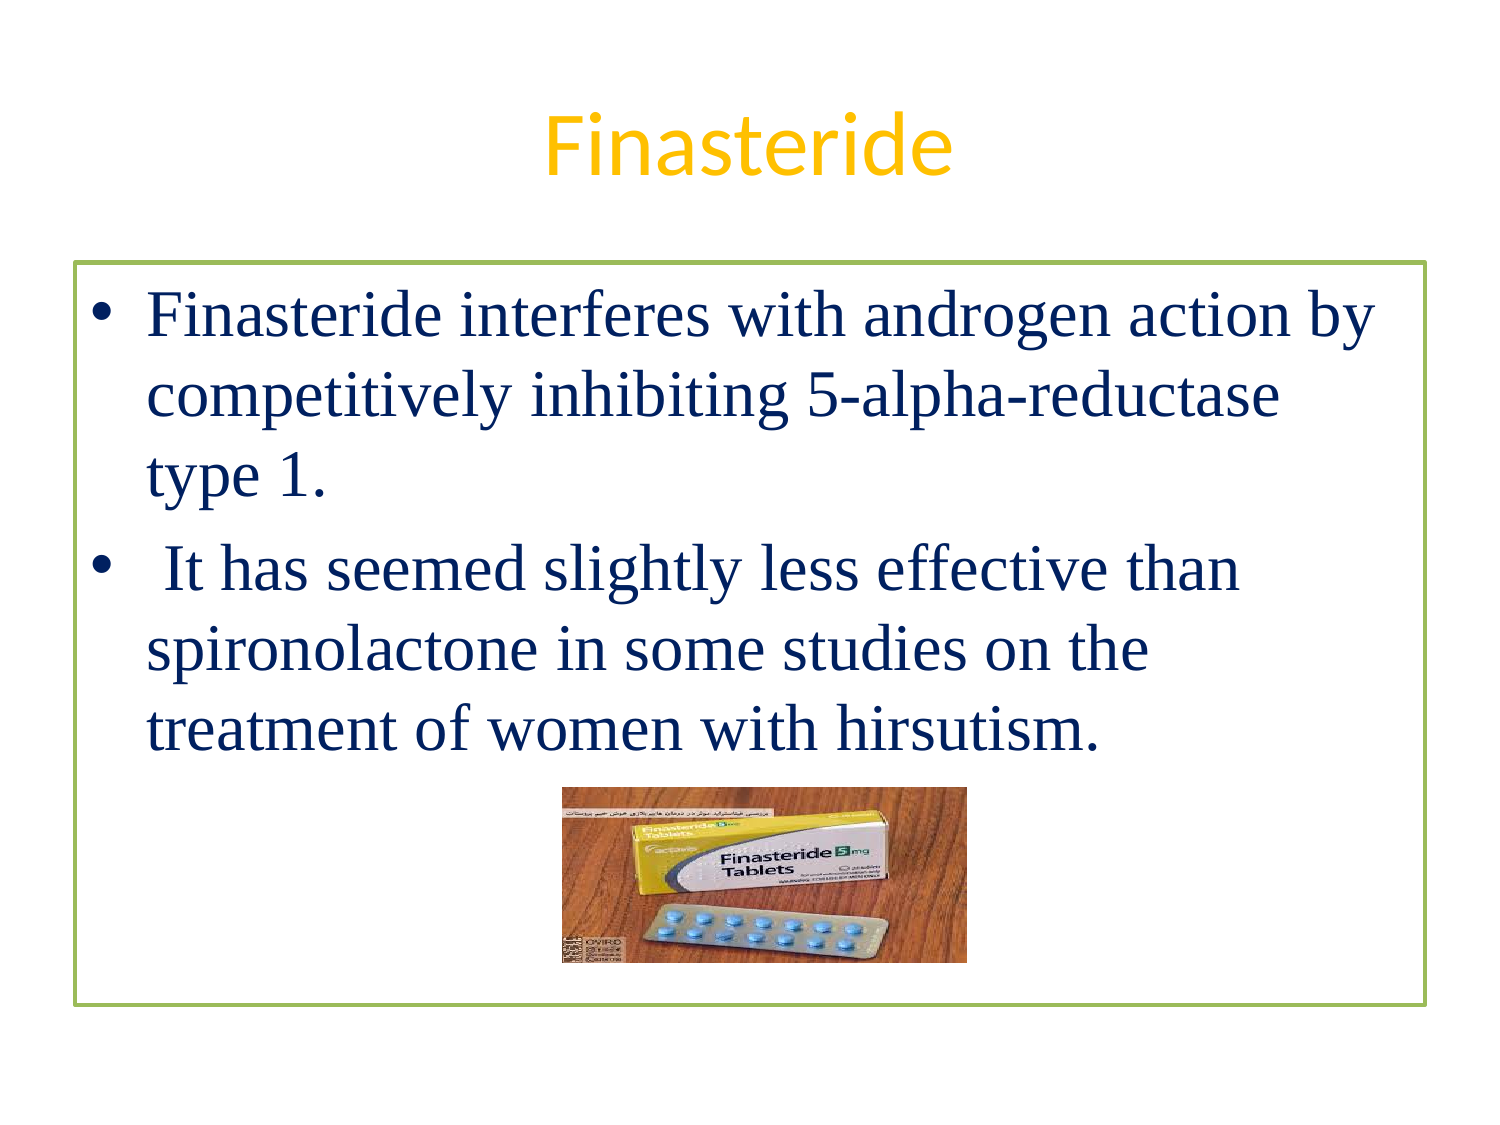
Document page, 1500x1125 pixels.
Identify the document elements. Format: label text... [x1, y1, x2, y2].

picture [562, 787, 967, 963]
list Finasteride interferes with androgen action by competitively inhibiting 5-alpha-reductase type 1. It has seemed slightly less effective than spironolactone in some studies on the treatment of women with hirsutism. [73, 260, 1427, 1007]
title Finasteride [75, 45, 1425, 233]
